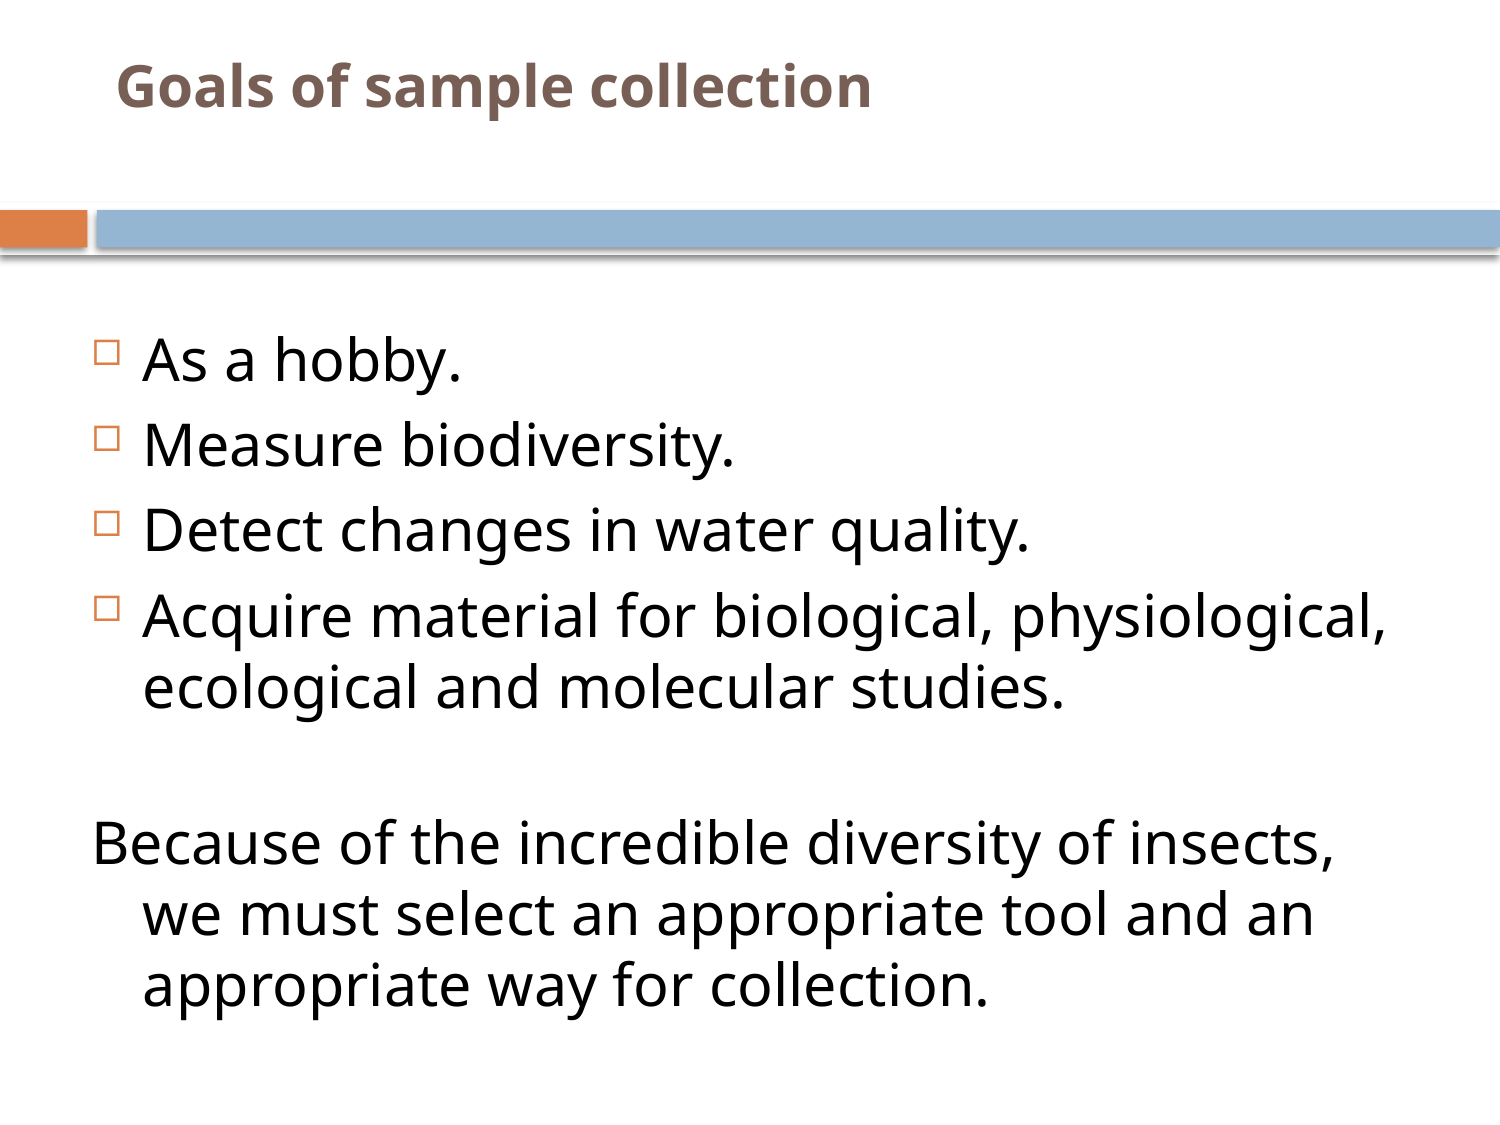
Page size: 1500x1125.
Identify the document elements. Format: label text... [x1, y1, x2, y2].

list As a hobby. Measure biodiversity. Detect changes in water quality. Acquire material for biological, physiological, ecological and molecular studies. Because of the incredible diversity of insects, we must select an appropriate tool and an appropriate way for collection. [76, 314, 1424, 1083]
title Goals of sample collection [100, 37, 1438, 200]
